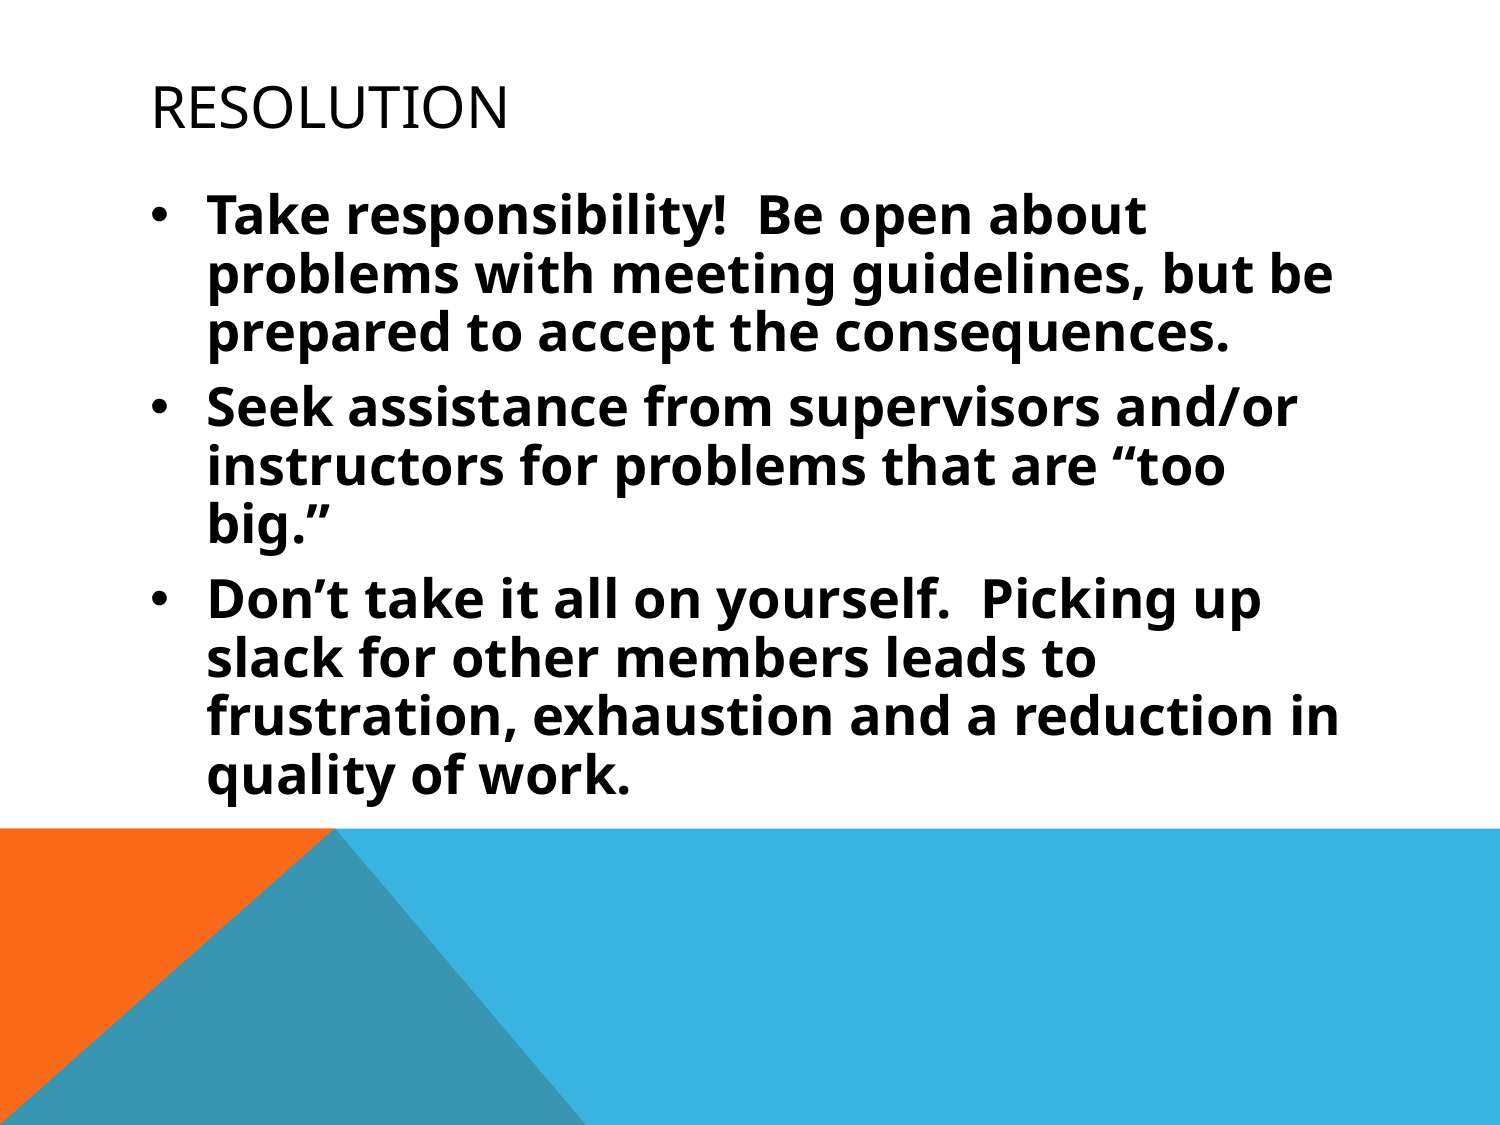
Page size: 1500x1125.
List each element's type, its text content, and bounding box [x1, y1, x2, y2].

list Take responsibility! Be open about problems with meeting guidelines, but be prepared to accept the consequences. Seek assistance from supervisors and/or instructors for problems that are “too big.” Don’t take it all on yourself. Picking up slack for other members leads to frustration, exhaustion and a reduction in quality of work. [135, 180, 1369, 768]
title resolution [135, 60, 1369, 150]
